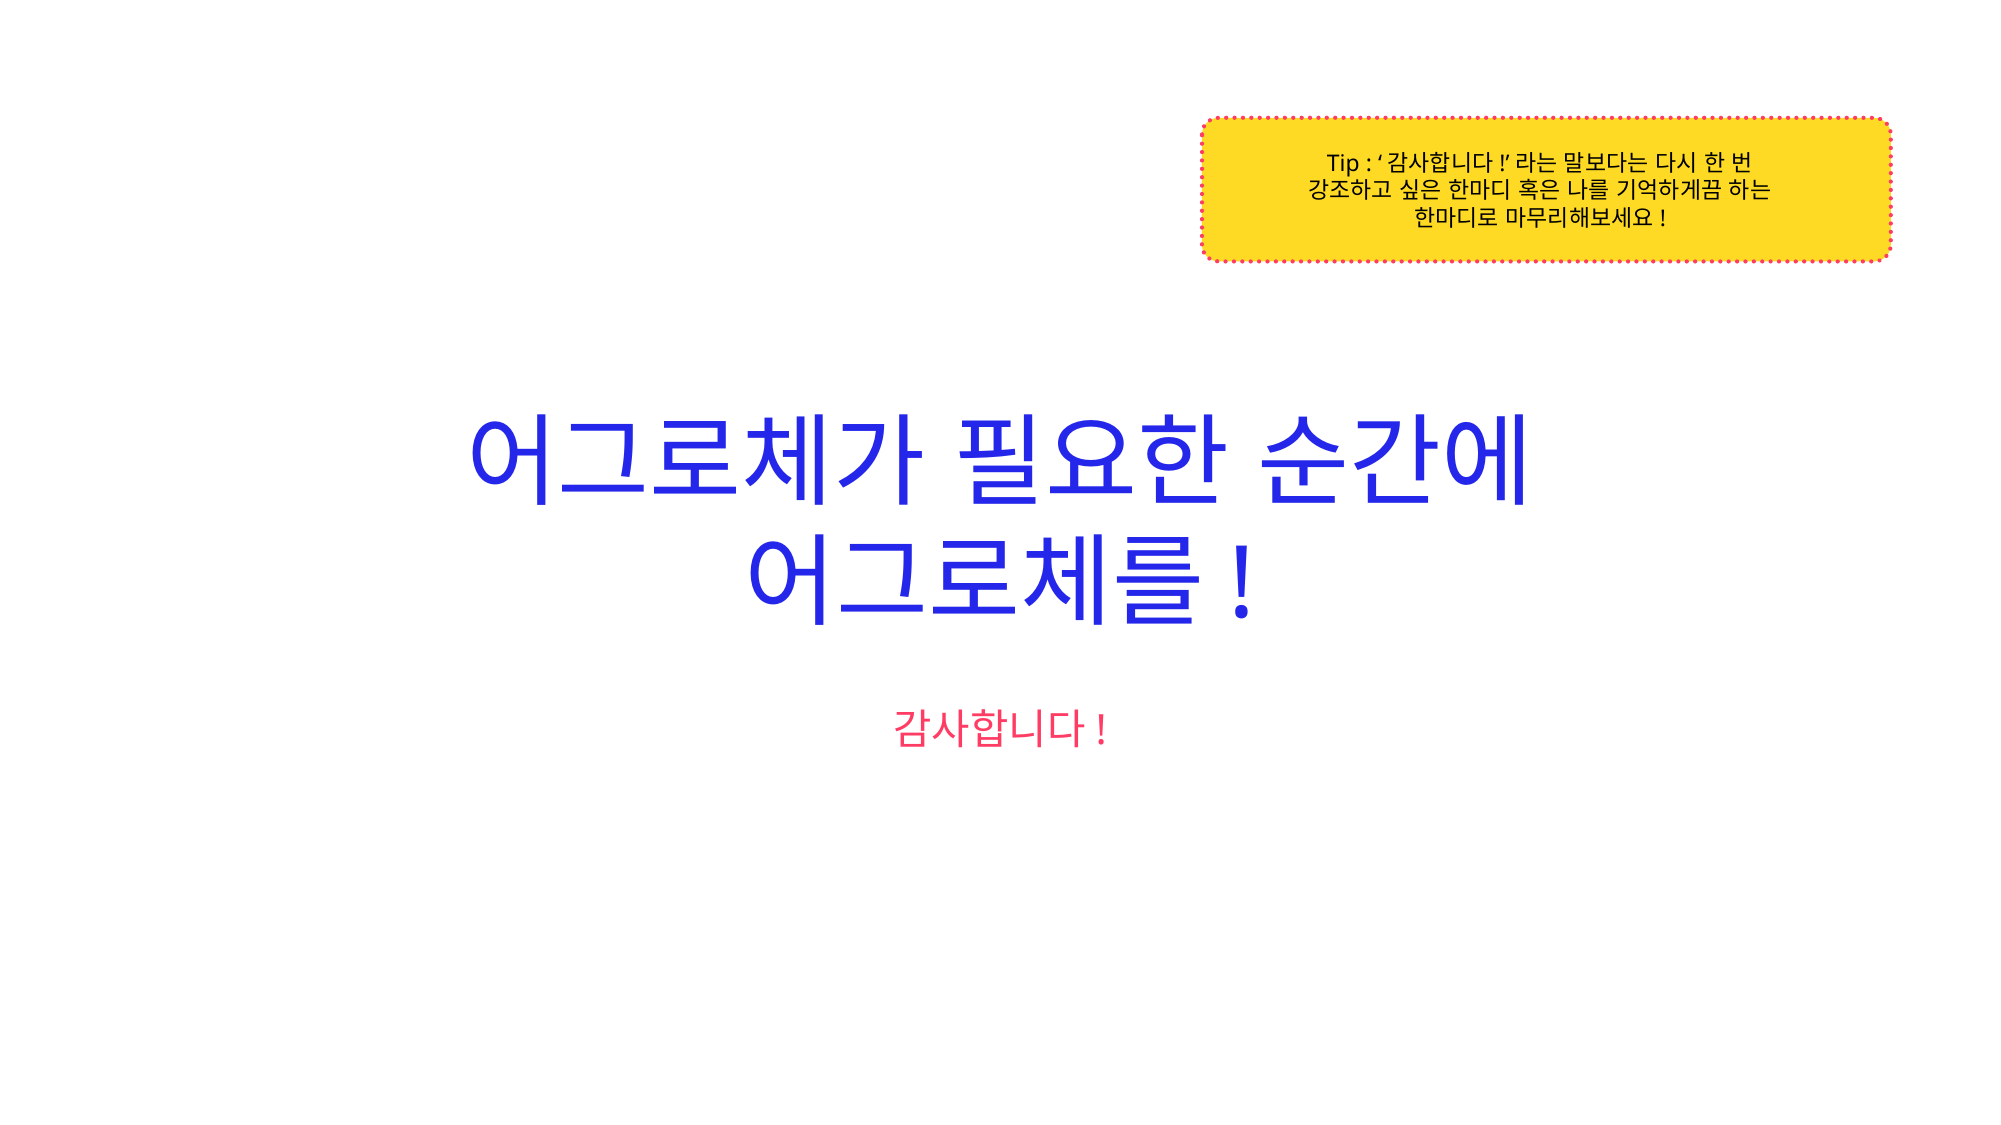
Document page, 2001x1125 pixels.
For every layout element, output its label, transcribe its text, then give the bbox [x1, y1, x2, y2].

text_box 어그로체가 필요한 순간에 어그로체를! [402, 390, 1598, 645]
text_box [1189, 117, 1891, 262]
text_box 감사합니다! [878, 695, 1122, 761]
